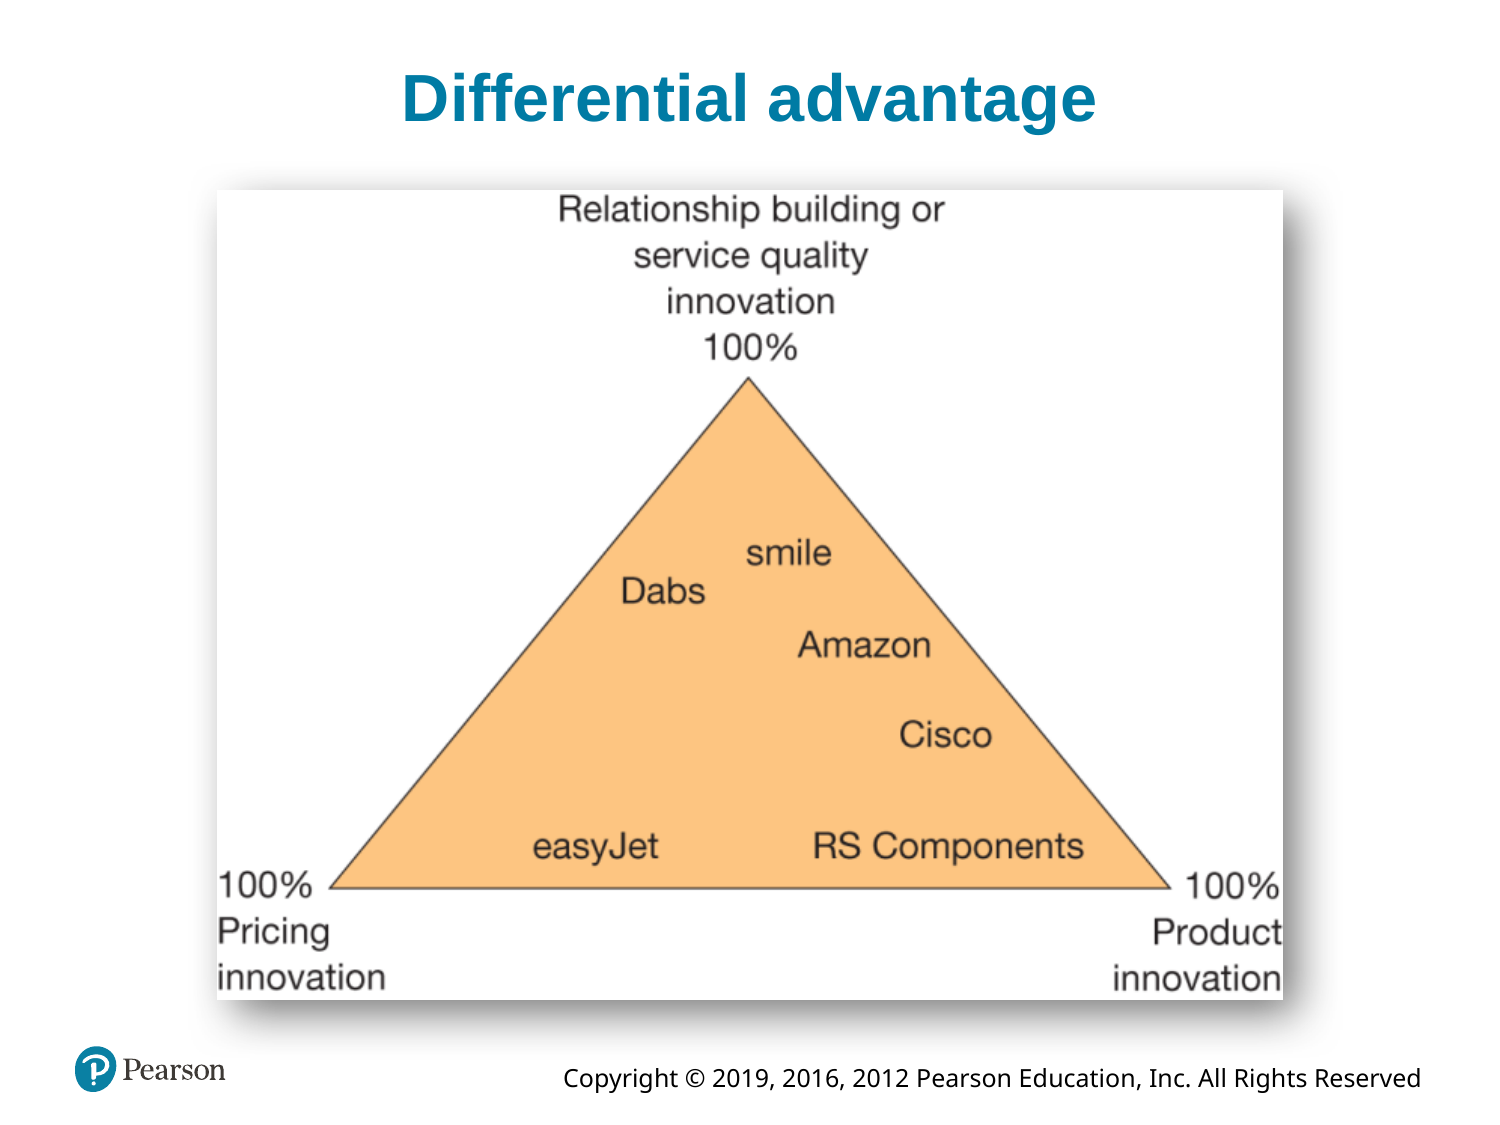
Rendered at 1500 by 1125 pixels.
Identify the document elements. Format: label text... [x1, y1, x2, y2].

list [217, 190, 1283, 1000]
title Differential advantage [330, 30, 1170, 159]
